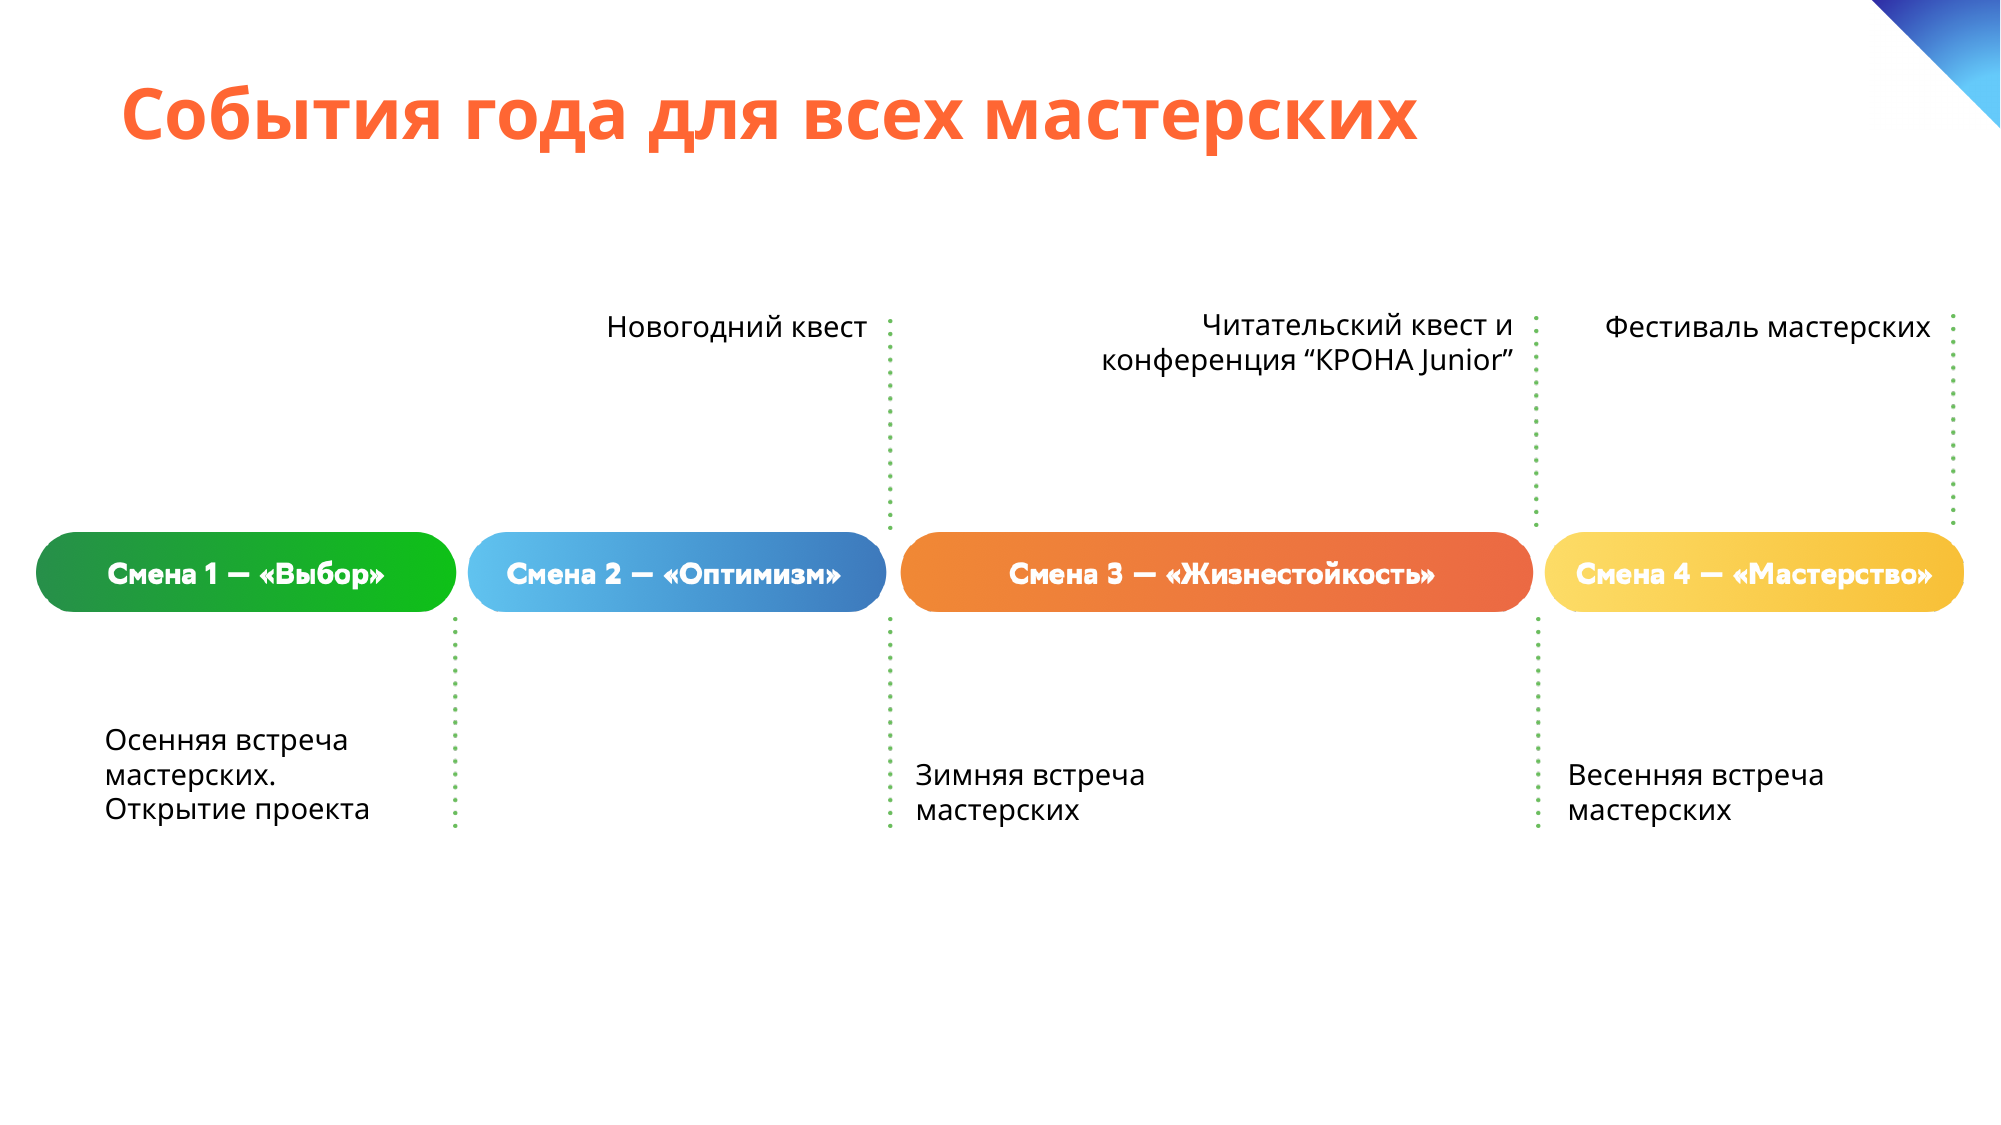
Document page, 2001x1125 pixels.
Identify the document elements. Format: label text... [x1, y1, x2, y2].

text_box Осенняя встреча мастерских. Открытие проекта [89, 706, 438, 841]
picture [35, 532, 1965, 612]
picture [1536, 617, 1543, 828]
picture [888, 319, 895, 530]
text_box События года для всех мастерских [112, 60, 1553, 161]
picture [1950, 314, 1958, 525]
picture [1534, 316, 1541, 527]
picture [453, 617, 460, 828]
text_box Зимняя встреча мастерских [900, 741, 1249, 842]
text_box Весенняя встреча мастерских [1552, 741, 1901, 842]
text_box Новогодний квест [505, 293, 883, 359]
picture [888, 617, 895, 828]
text_box Фестиваль мастерских [1575, 293, 1954, 359]
picture [1869, 0, 2001, 130]
text_box Читательский квест и конференция “КРОНА Junior” [1033, 291, 1529, 391]
